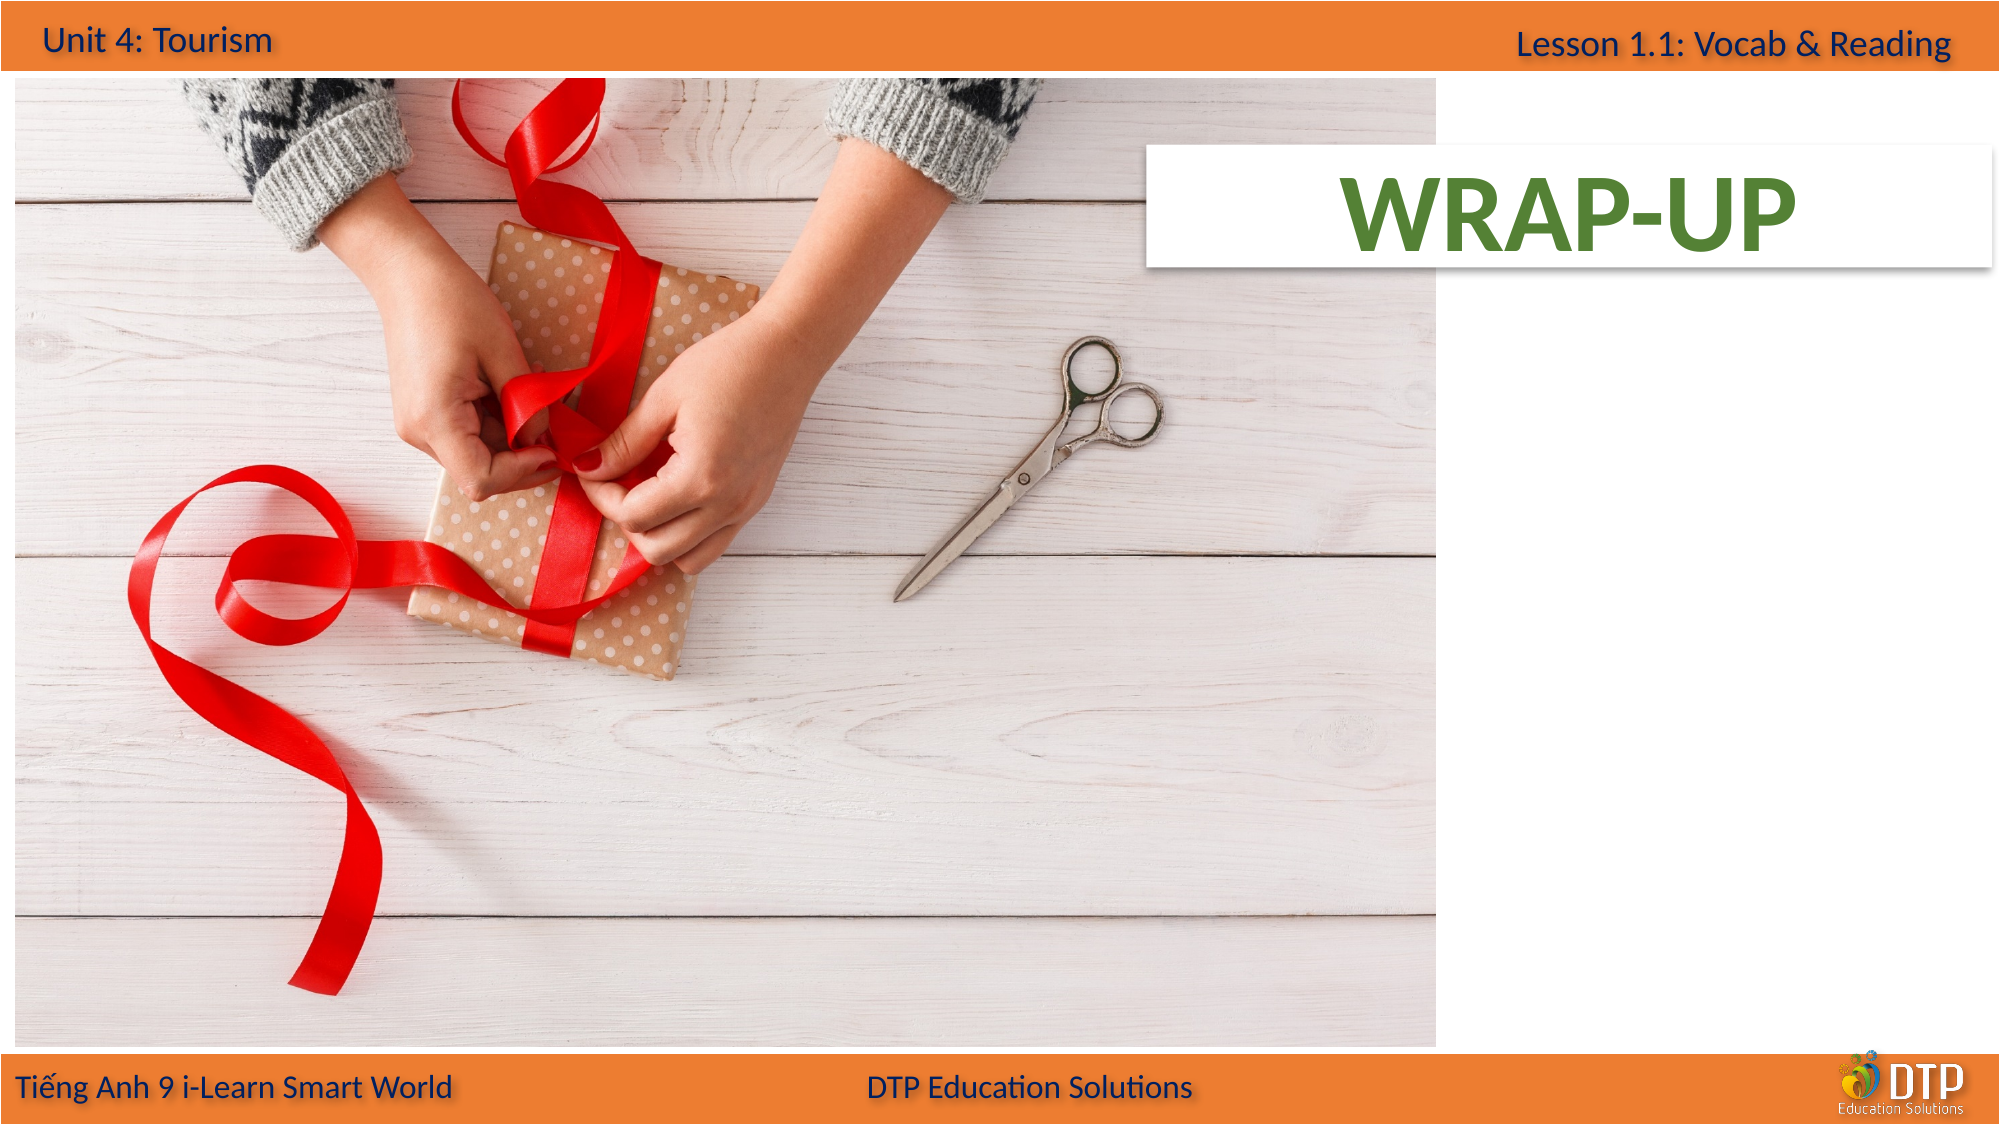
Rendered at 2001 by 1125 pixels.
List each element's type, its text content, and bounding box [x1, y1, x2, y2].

picture [15, 78, 1436, 1047]
text_box WRAP-UP [1439, 144, 1993, 268]
picture [1839, 1050, 1963, 1114]
